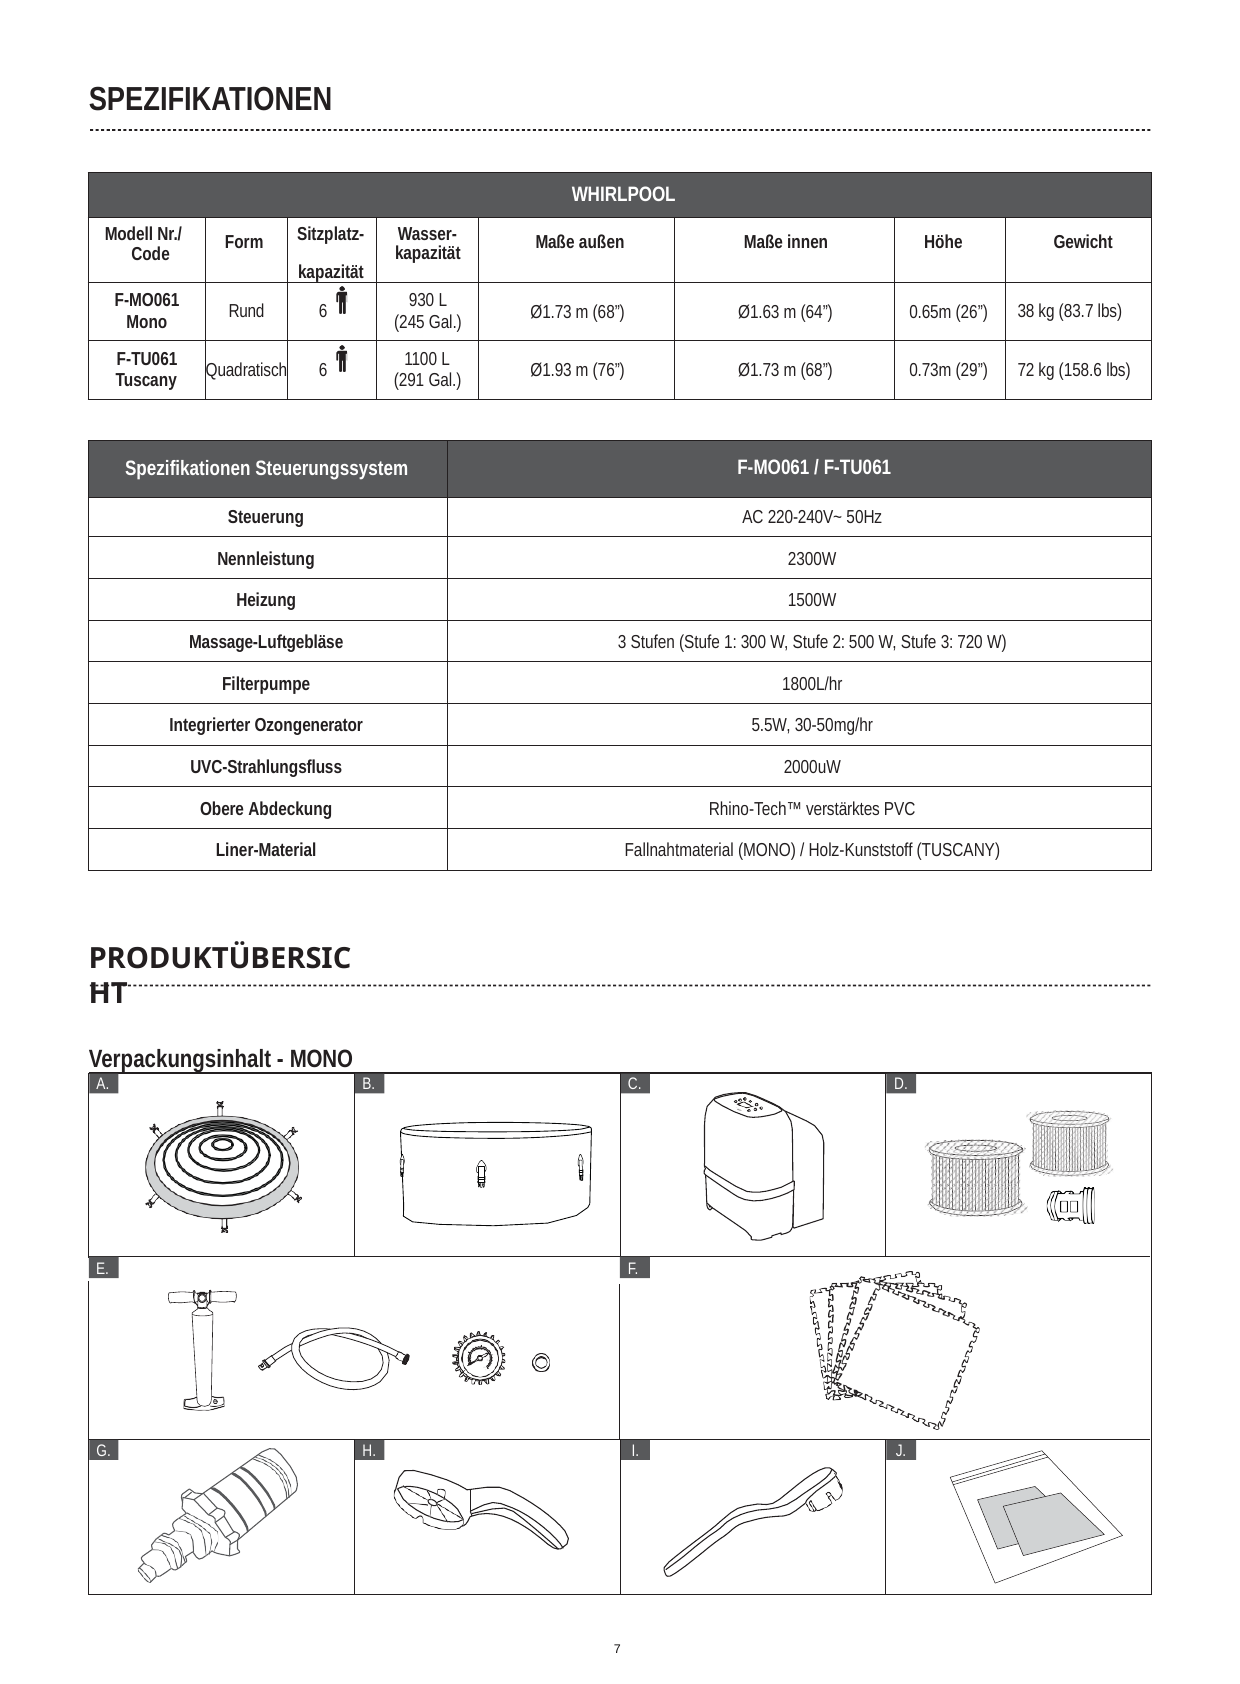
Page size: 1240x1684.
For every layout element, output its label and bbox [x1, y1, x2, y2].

table_cell [448, 621, 1151, 661]
table_cell [448, 704, 1151, 745]
table_cell [89, 787, 447, 828]
table_cell [479, 283, 674, 340]
text_box [809, 1271, 980, 1430]
text_box [532, 1353, 550, 1372]
table_cell [206, 341, 287, 399]
table_cell [1006, 341, 1151, 399]
text_box [608, 1639, 634, 1657]
text_box [168, 1290, 237, 1411]
table_cell [206, 218, 287, 282]
table_cell [377, 341, 478, 399]
table_cell [448, 579, 1151, 620]
table_cell [895, 283, 1005, 340]
text_box [452, 1331, 506, 1385]
table_cell [895, 218, 1005, 282]
text_box [950, 1450, 1123, 1584]
table_cell [377, 218, 478, 282]
table_header [89, 173, 1151, 217]
table_cell [1006, 218, 1151, 282]
table_cell [89, 621, 447, 661]
table_cell [89, 283, 205, 340]
table_cell [89, 537, 447, 578]
table_cell [448, 829, 1151, 870]
table_cell [448, 498, 1151, 536]
table_cell [895, 341, 1005, 399]
text_box [86, 937, 1152, 1595]
table_cell [479, 218, 674, 282]
table_cell [89, 829, 447, 870]
table_cell [89, 341, 205, 399]
table_cell [89, 498, 447, 536]
table_cell [89, 218, 205, 282]
table_cell [448, 787, 1151, 828]
table_cell [675, 283, 894, 340]
table_cell [89, 662, 447, 703]
text_box [258, 1327, 410, 1390]
table_cell [448, 662, 1151, 703]
table_header [89, 441, 447, 497]
table_cell [448, 537, 1151, 578]
table_cell [675, 218, 894, 282]
table_header [448, 441, 1151, 497]
table_cell [1006, 283, 1151, 340]
table_cell [288, 341, 376, 399]
table_cell [675, 341, 894, 399]
table_cell [206, 283, 287, 340]
table_cell [89, 704, 447, 745]
table_cell [89, 579, 447, 620]
table_cell [89, 746, 447, 786]
table_cell [448, 746, 1151, 786]
table_cell [288, 283, 376, 340]
table_cell [288, 218, 376, 282]
table_cell [377, 283, 478, 340]
table_cell [479, 341, 674, 399]
text_box [86, 74, 338, 117]
